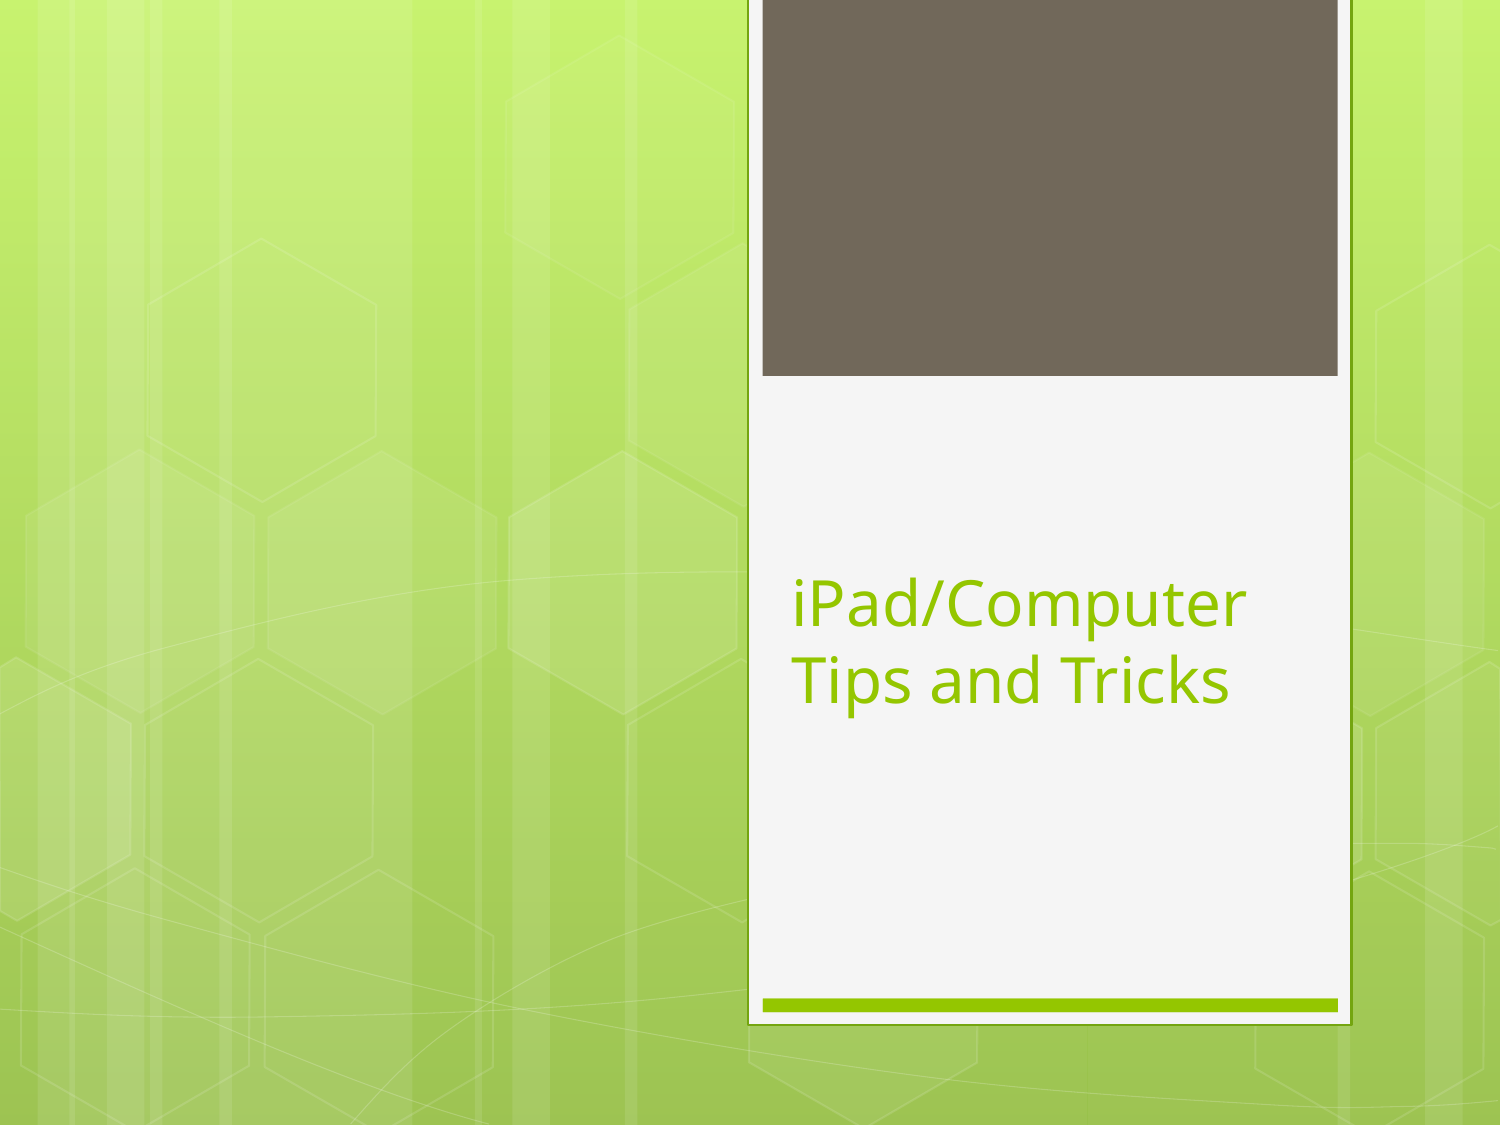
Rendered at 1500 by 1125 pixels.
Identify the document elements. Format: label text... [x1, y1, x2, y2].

title iPad/Computer Tips and Tricks [776, 444, 1320, 724]
